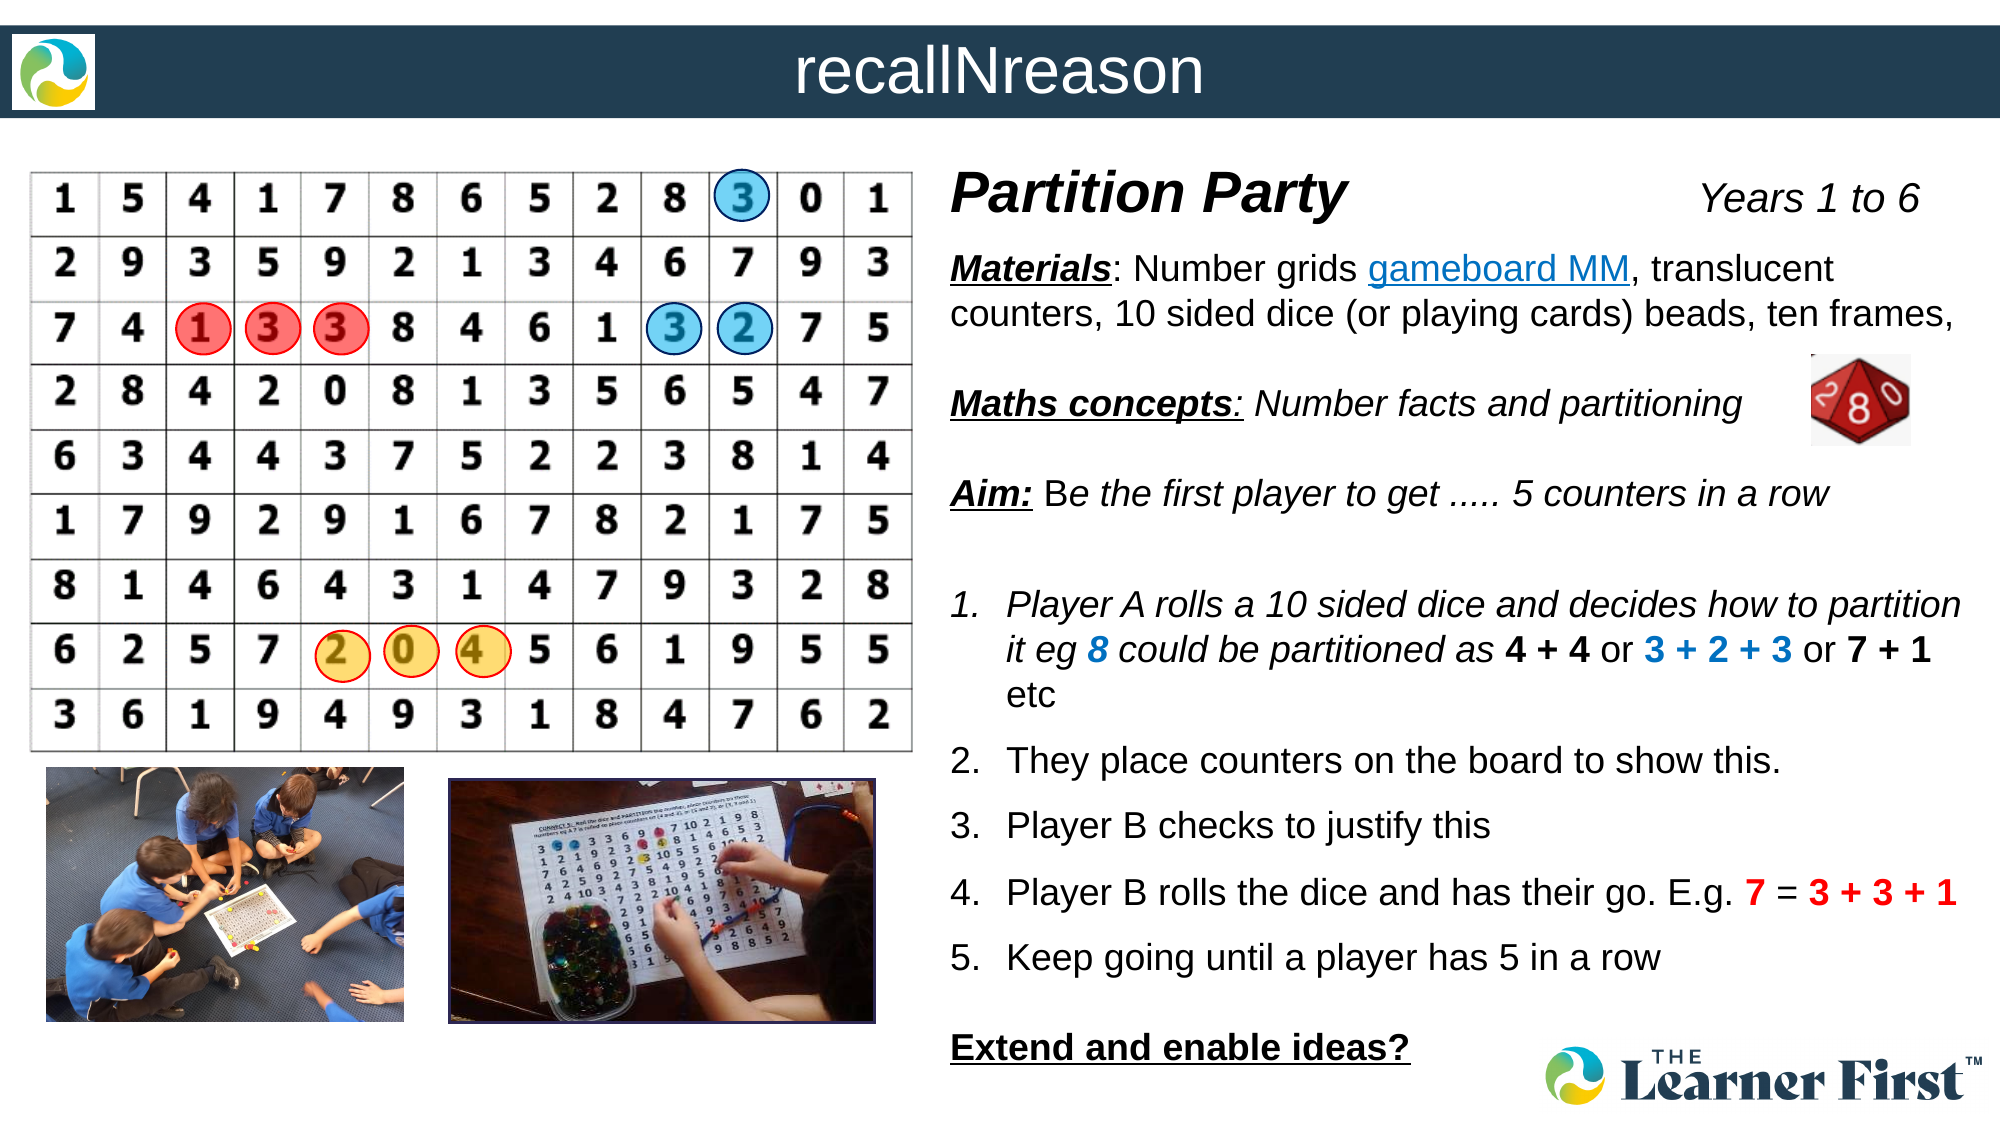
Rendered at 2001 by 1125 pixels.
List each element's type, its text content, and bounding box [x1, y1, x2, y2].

picture [12, 34, 95, 110]
picture [450, 780, 874, 1022]
picture [19, 168, 922, 1022]
picture [1811, 353, 1912, 446]
text_box Partition Party Years 1 to 6 Materials: Number grids gameboard MM, translucent counters, 10 sided dice (or playing cards) beads, ten frames, Maths concepts: Number facts and partitioning Aim: Be the first player to get ..... 5 counters in a row Player A rolls a 10 sided dice and decides how to partition it eg 8 could be partitioned as 4 + 4 or 3 + 2 + 3 or 7 + 1 etc They place counters on the board to show this. Player B checks to justify this Player B rolls the dice and has their go. E.g. 7 = 3 + 3 + 1 Keep going until a player has 5 in a row Extend and enable ideas? [934, 146, 2000, 1125]
